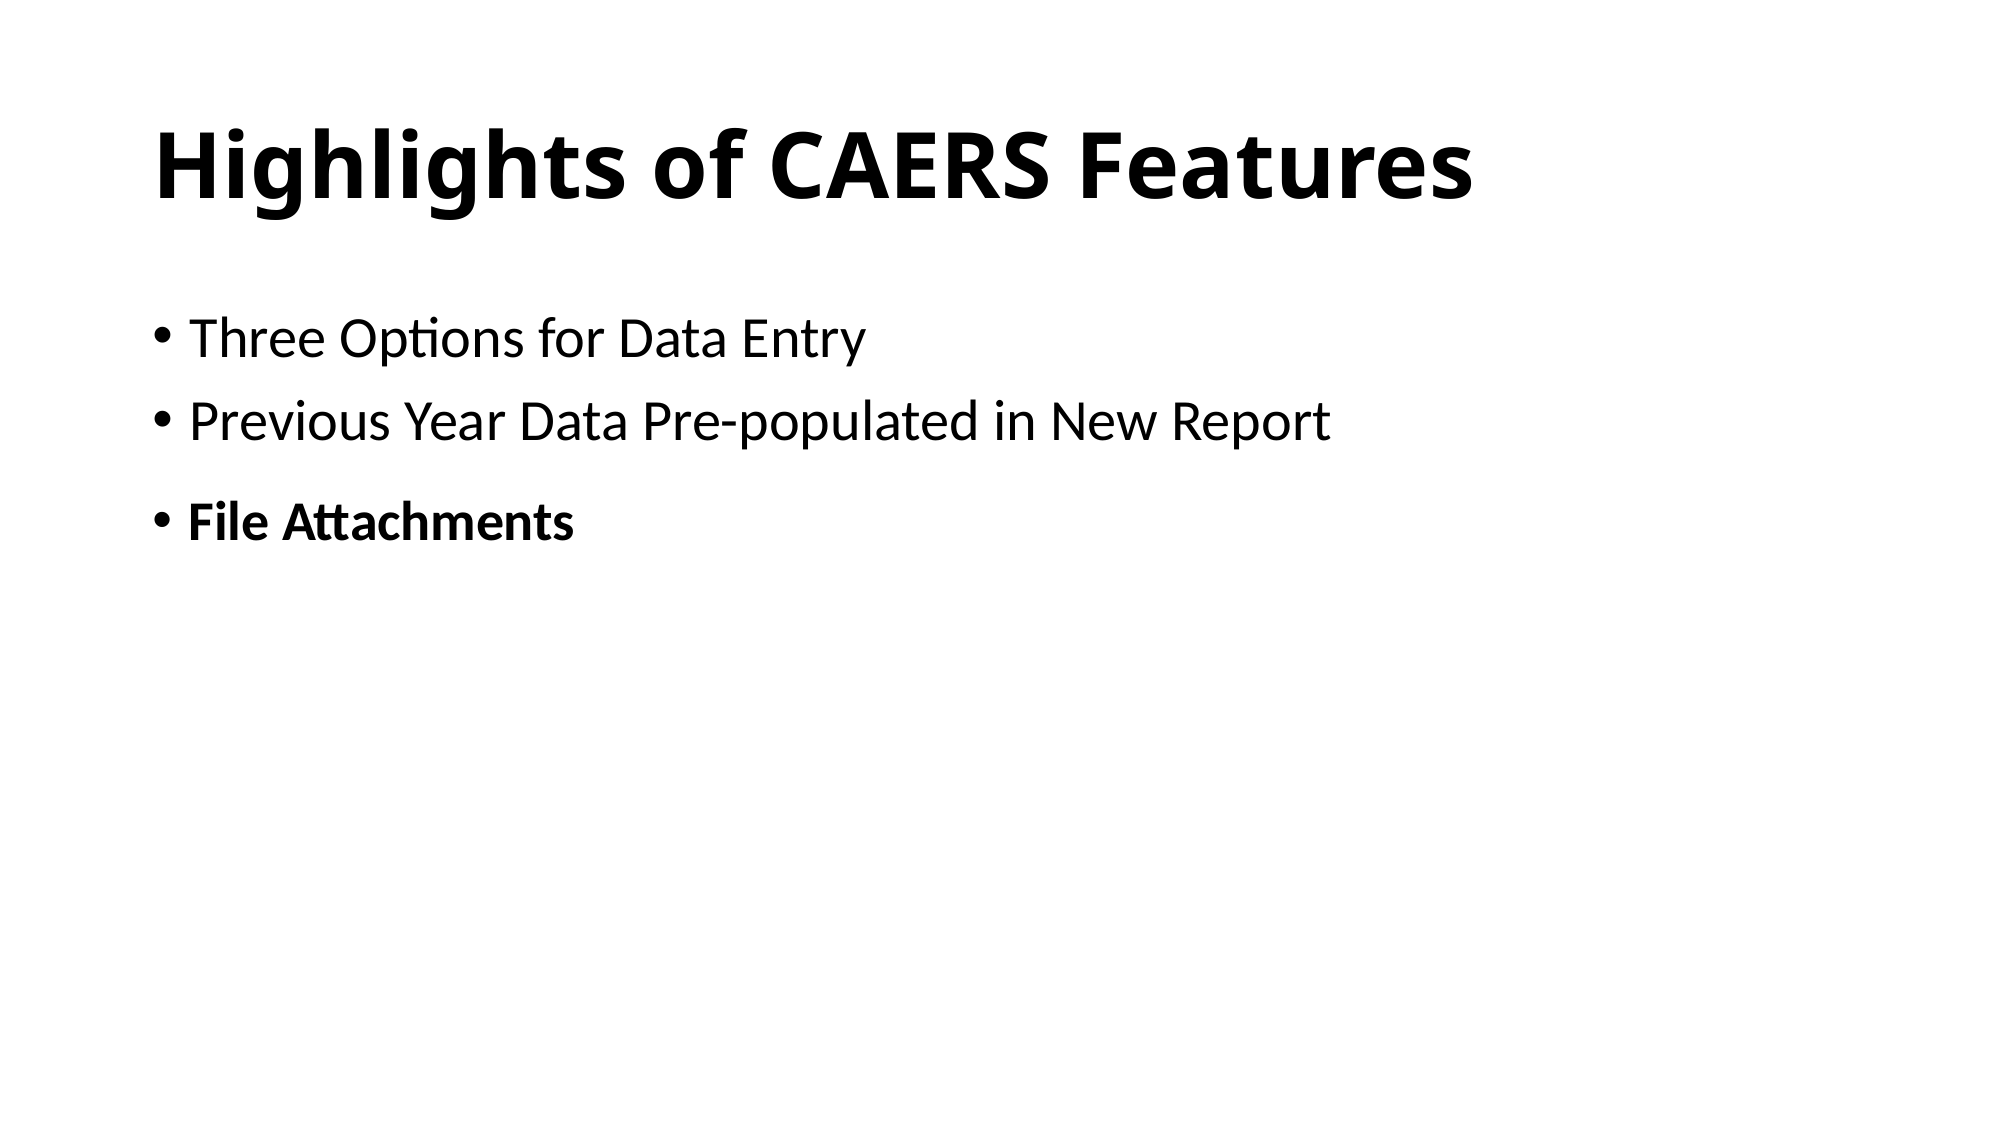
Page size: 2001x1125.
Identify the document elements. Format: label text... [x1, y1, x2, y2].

text_box Three Options for Data Entry Previous Year Data Pre-populated in New Report [137, 299, 1863, 1014]
list File Attachments [137, 485, 1619, 561]
title Highlights of CAERS Features - 6 [137, 59, 1863, 278]
